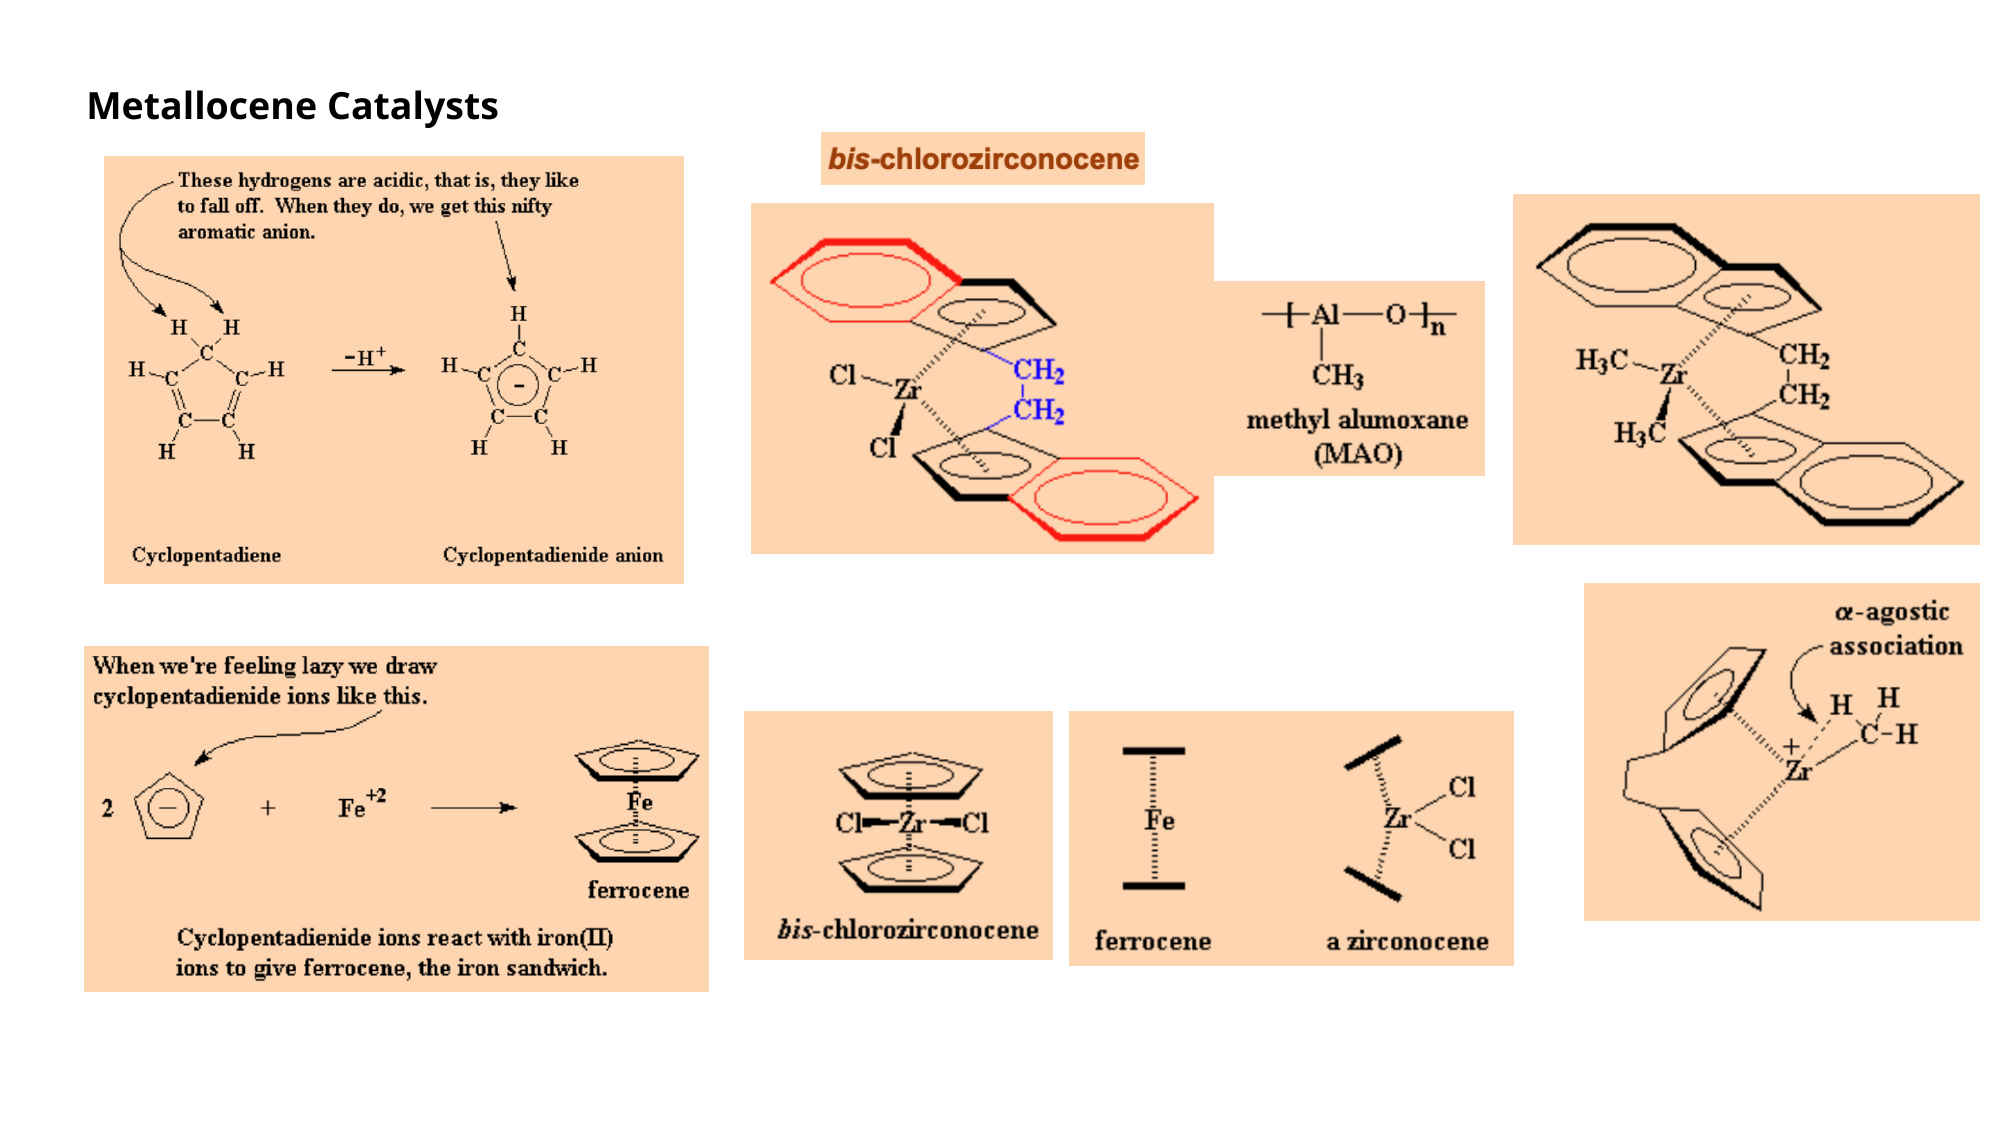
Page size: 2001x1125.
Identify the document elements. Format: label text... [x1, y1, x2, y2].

picture [743, 711, 1053, 961]
picture [820, 132, 1145, 186]
picture [1512, 194, 1981, 546]
picture [103, 156, 685, 584]
picture [1583, 582, 1981, 922]
text_box Metallocene Catalysts [71, 74, 515, 135]
picture [1068, 711, 1514, 967]
picture [84, 645, 710, 993]
picture [750, 202, 1486, 554]
